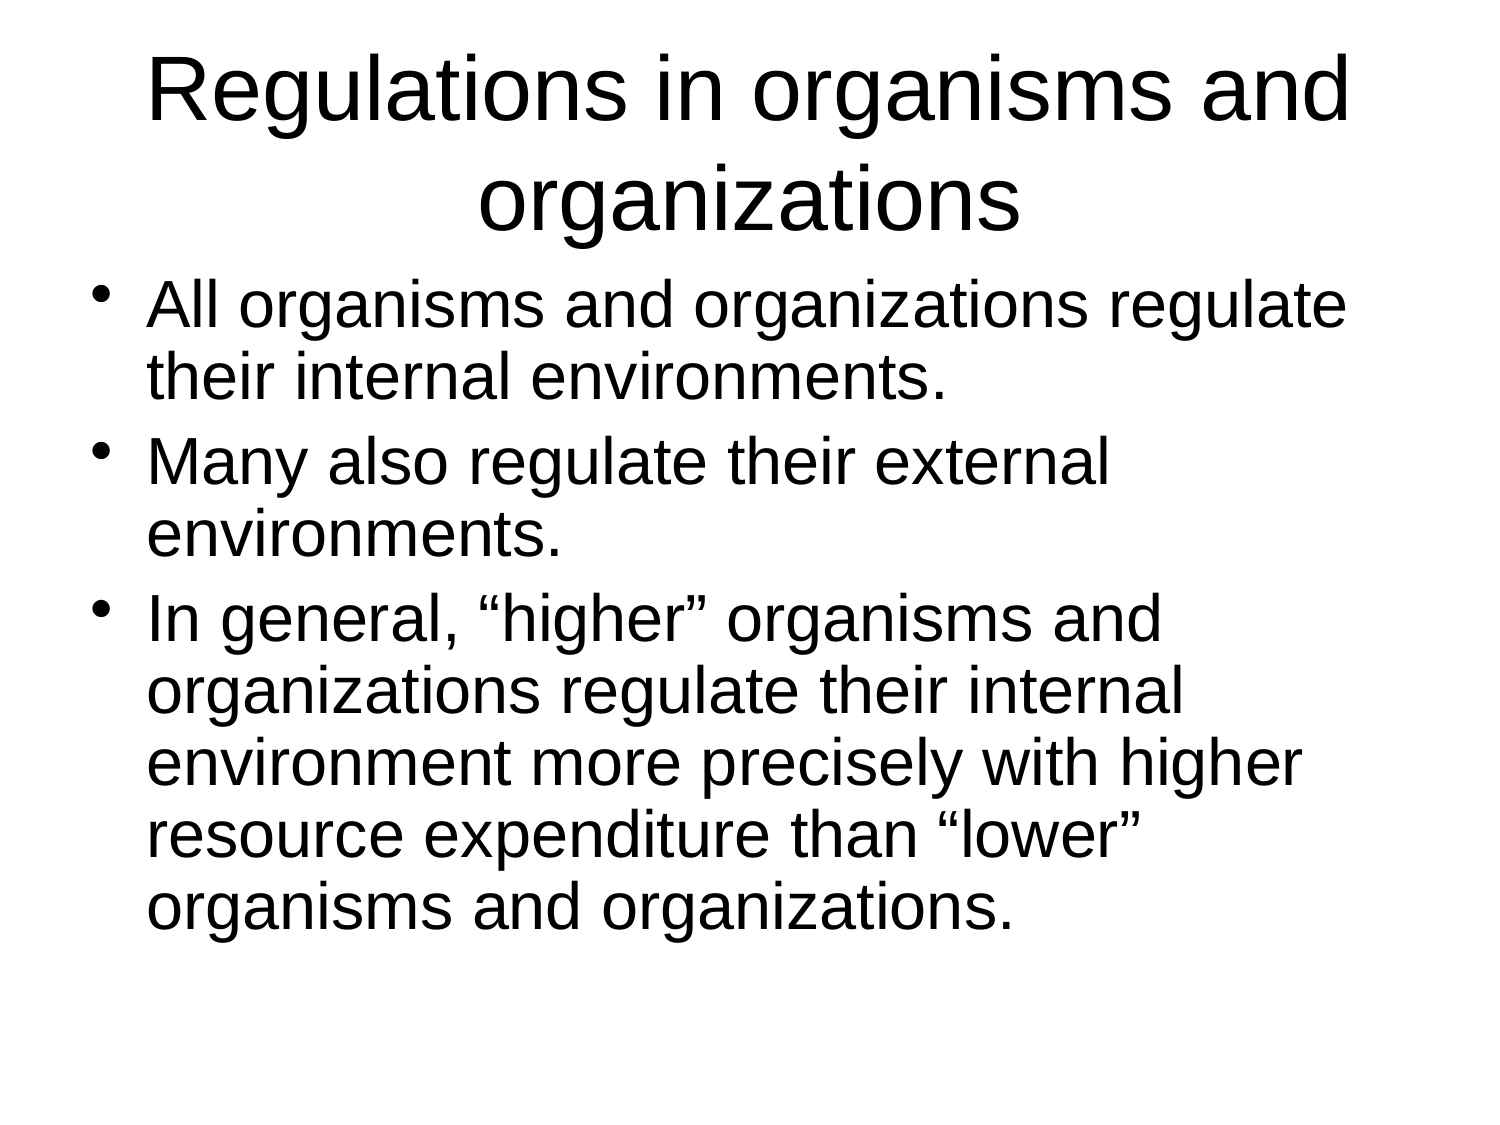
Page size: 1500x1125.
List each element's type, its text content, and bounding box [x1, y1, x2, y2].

list All organisms and organizations regulate their internal environments. Many also regulate their external environments. In general, “higher” organisms and organizations regulate their internal environment more precisely with higher resource expenditure than “lower” organisms and organizations. [75, 262, 1425, 1005]
title Regulations in organisms and organizations [75, 45, 1425, 233]
